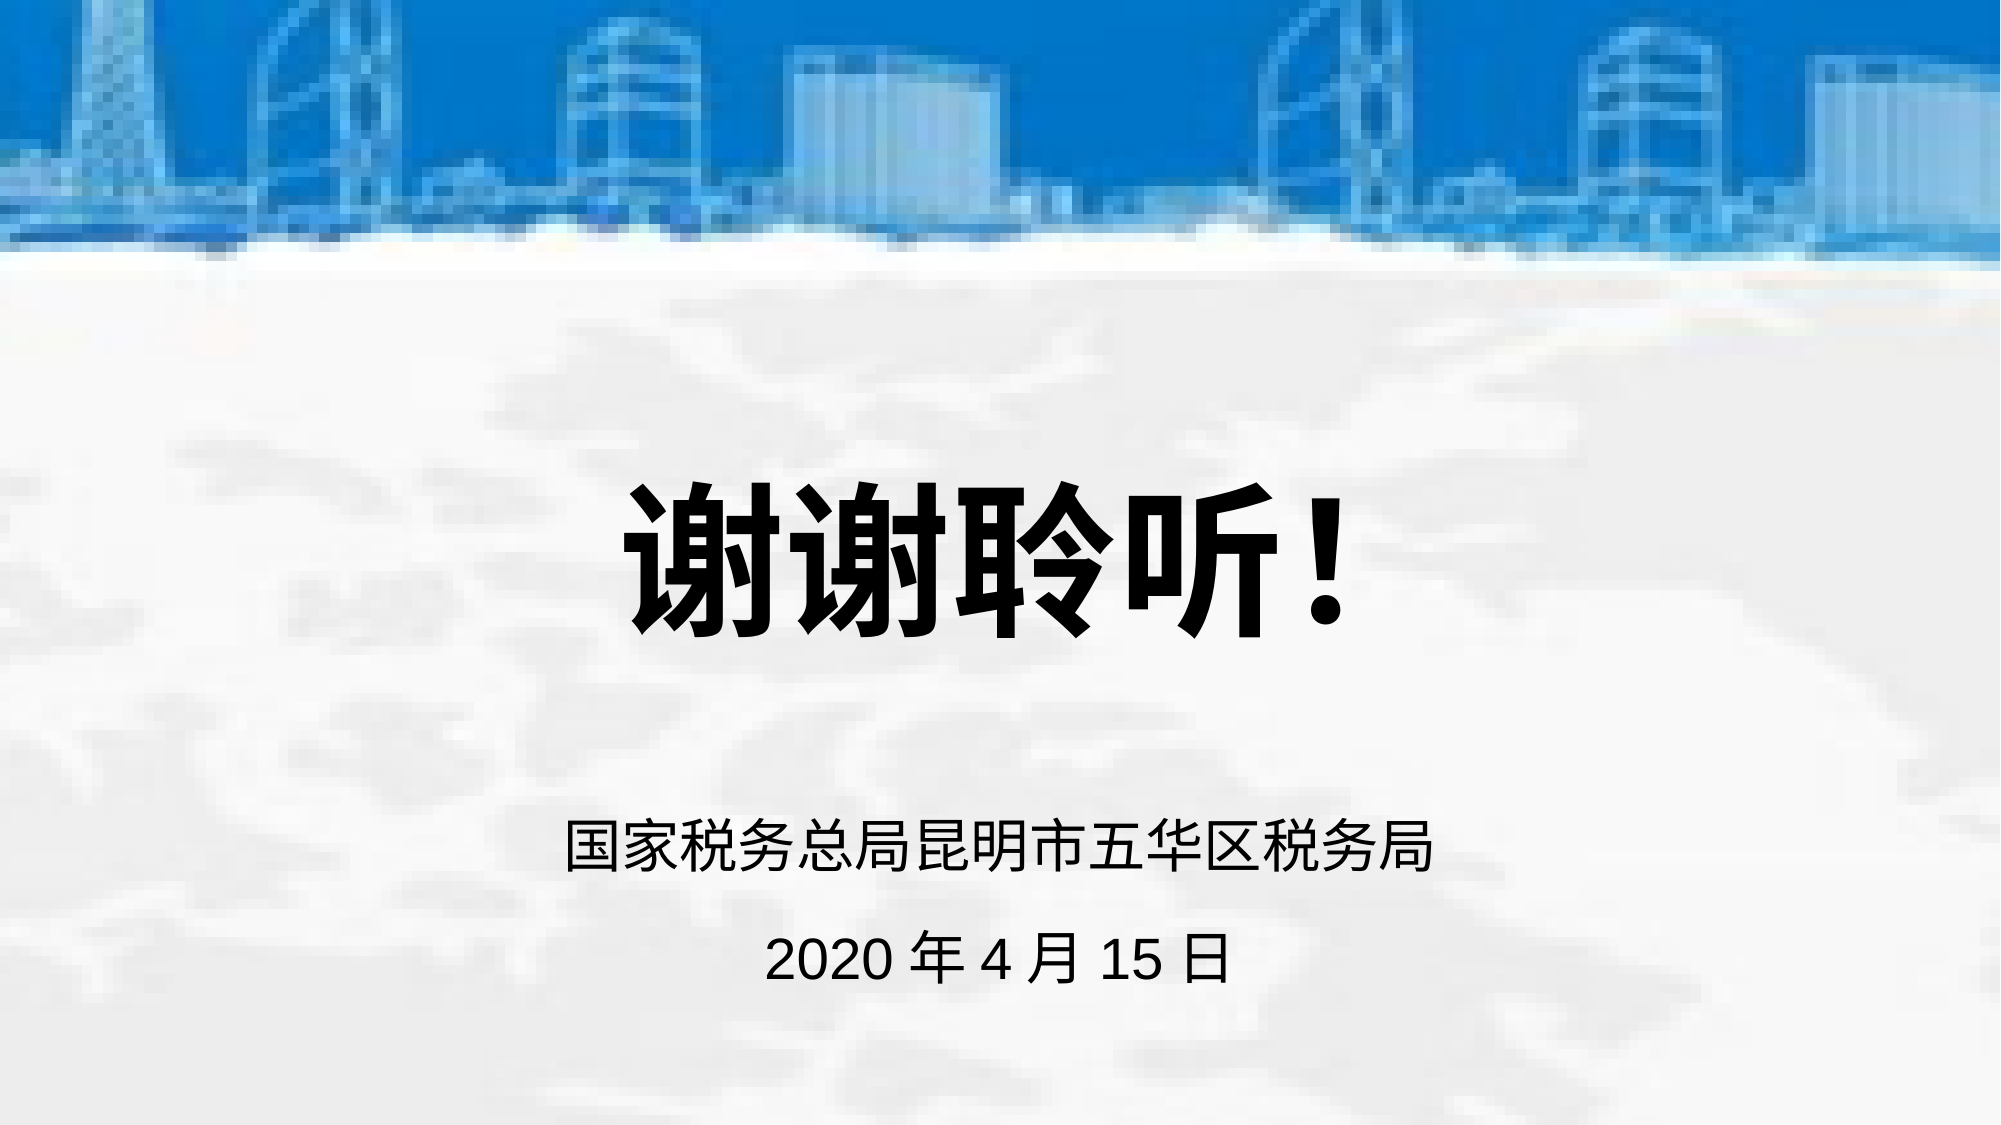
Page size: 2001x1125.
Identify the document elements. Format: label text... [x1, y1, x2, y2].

picture [0, 0, 2001, 1125]
list 谢谢聆听！ 国家税务总局昆明市五华区税务局 2020年4月15日 [100, 232, 1900, 1014]
